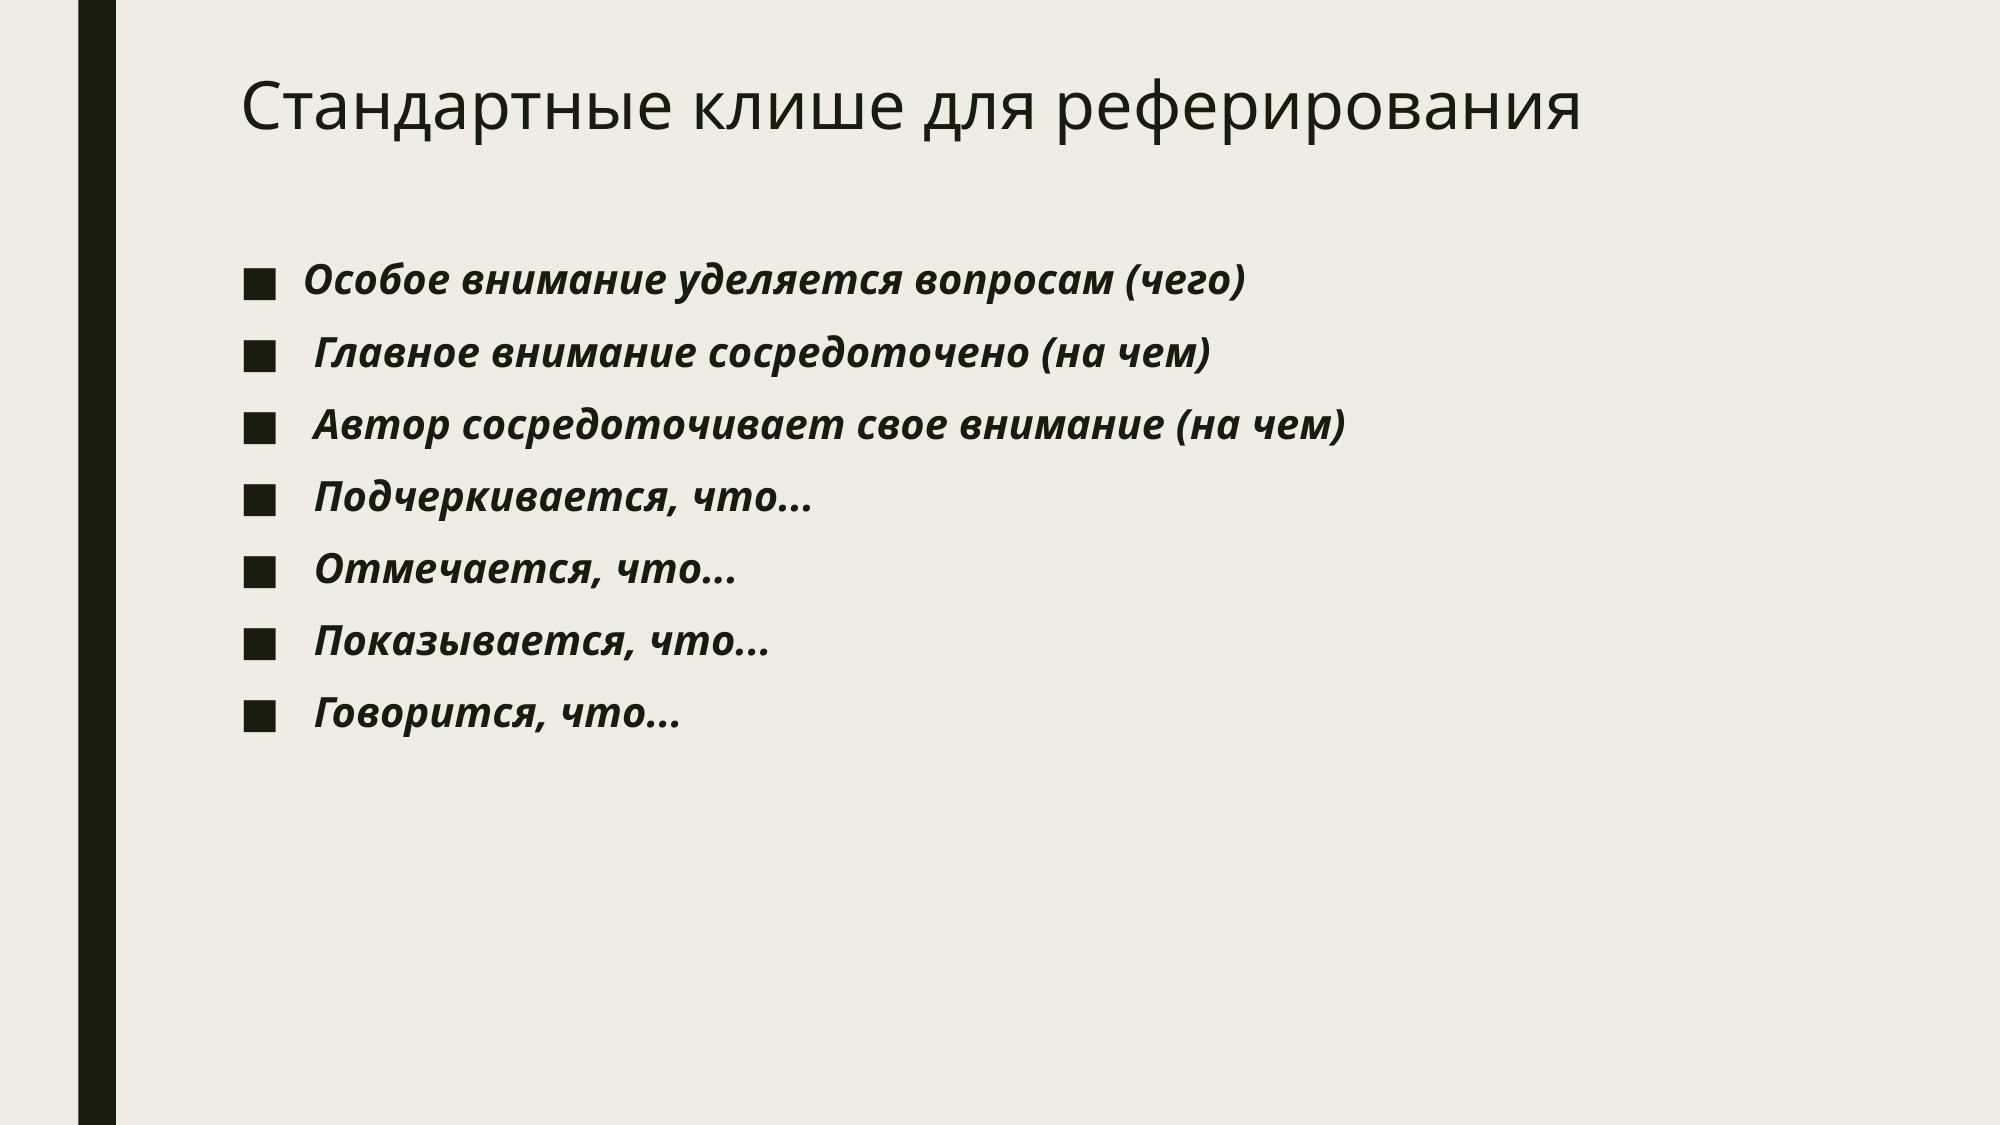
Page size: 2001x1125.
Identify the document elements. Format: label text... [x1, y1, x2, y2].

title Стандартные клише для реферирования [225, 64, 1800, 187]
list Особое внимание уделяется вопросам (чего) Главное внимание сосредоточено (на чем) Автор сосредоточивает свое внимание (на чем) Подчеркивается, что... Отмечается, что... Показывается, что... Говорится, что... [225, 249, 1800, 813]
